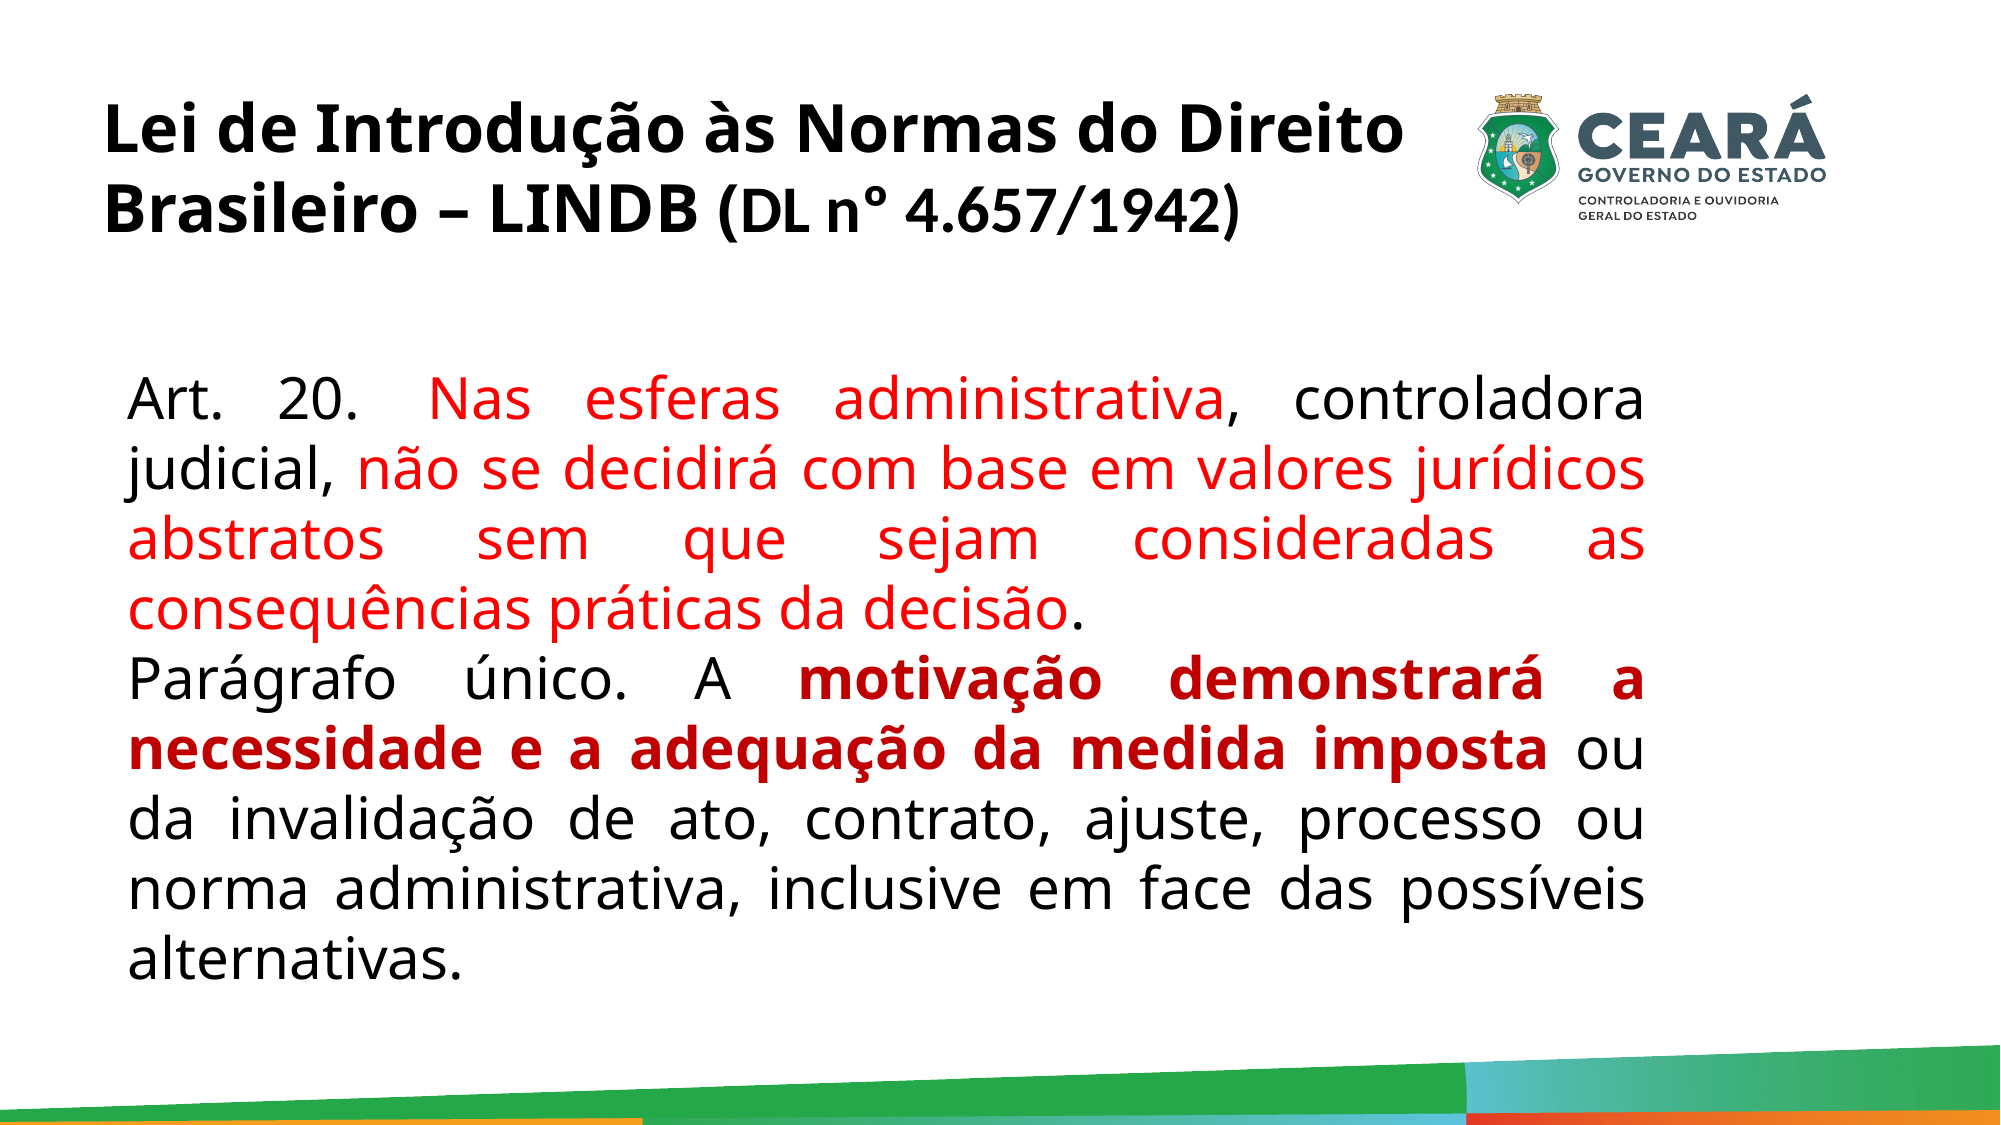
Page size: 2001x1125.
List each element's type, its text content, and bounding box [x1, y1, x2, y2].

text_box Art. 20. Nas esferas administrativa, controladora judicial, não se decidirá com base em valores jurídicos abstratos sem que sejam consideradas as consequências práticas da decisão. Parágrafo único. A motivação demonstrará a necessidade e a adequação da medida imposta ou da invalidação de ato, contrato, ajuste, processo ou norma administrativa, inclusive em face das possíveis alternativas. [112, 353, 1662, 999]
picture [1447, 61, 1857, 255]
picture [0, 1044, 2000, 1125]
text_box Lei de Introdução às Normas do Direito Brasileiro – LINDB (DL nº 4.657/1942) [87, 78, 1447, 254]
